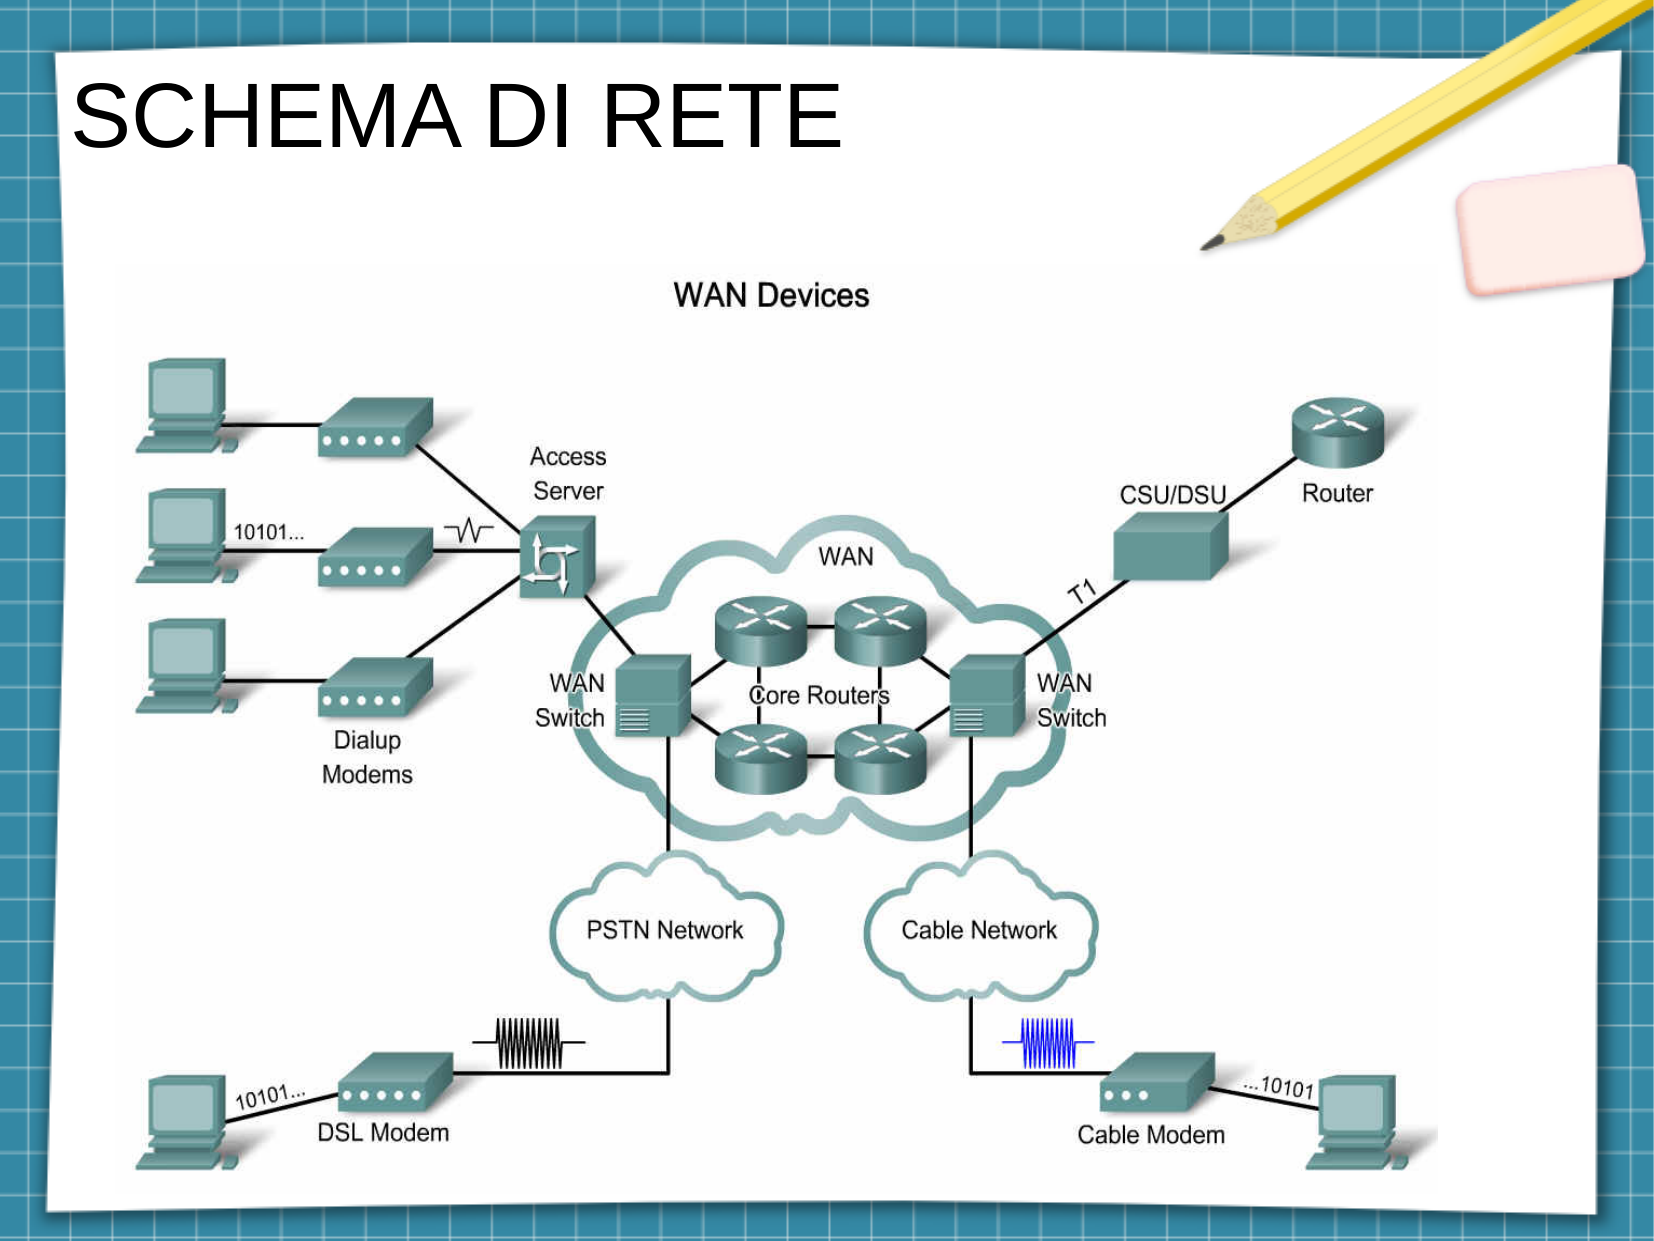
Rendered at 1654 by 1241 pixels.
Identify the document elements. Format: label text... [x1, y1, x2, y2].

picture [0, 0, 1654, 1241]
text_box SCHEMA DI RETE [70, 55, 910, 166]
